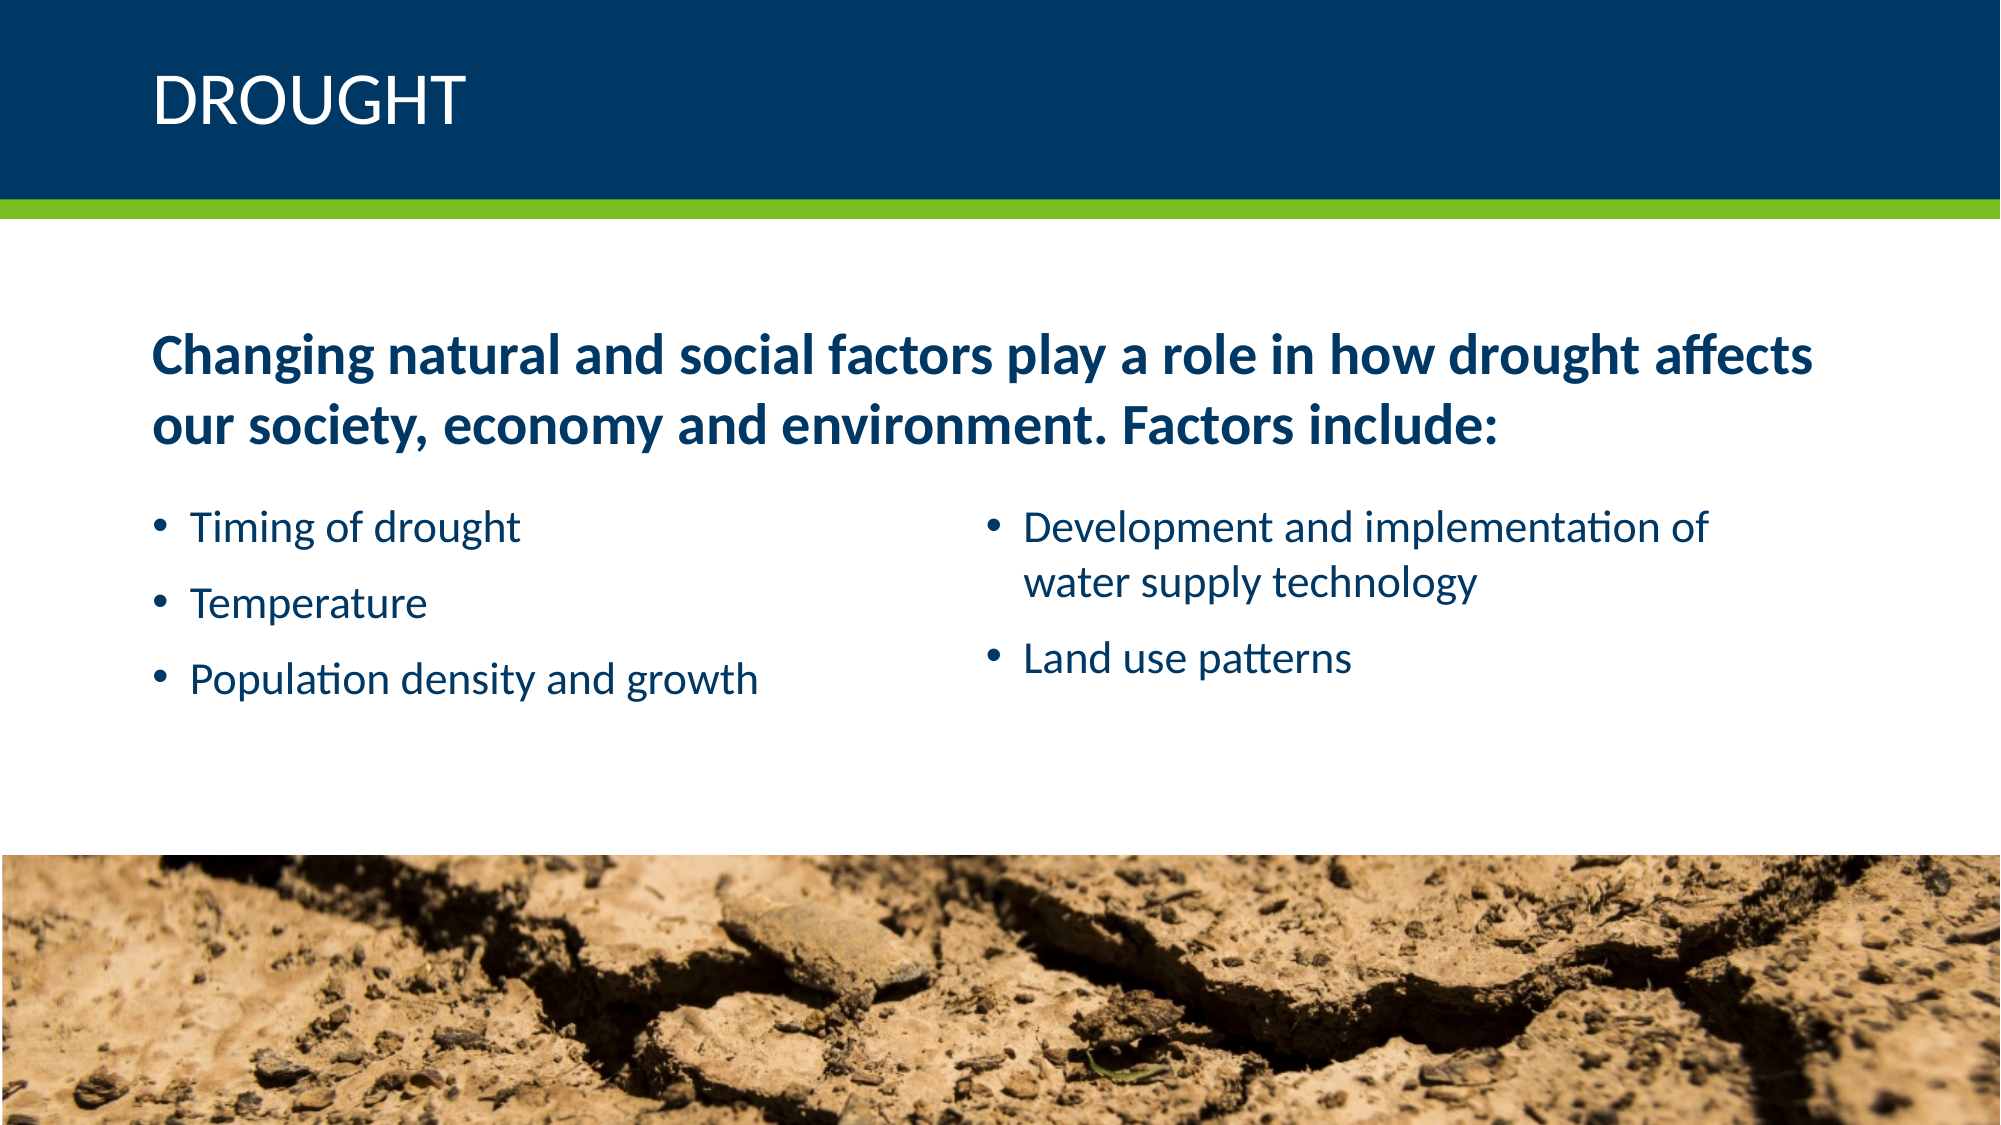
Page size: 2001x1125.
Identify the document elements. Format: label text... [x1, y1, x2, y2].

picture [2, 855, 2000, 1125]
text_box Changing natural and social factors play a role in how drought affects our society, economy and environment. Factors include: [137, 309, 1863, 464]
title DROUGHT [137, 24, 1863, 175]
list Timing of drought Temperature Population density and growth Development and implementation of water supply technology Land use patterns [137, 489, 1835, 763]
